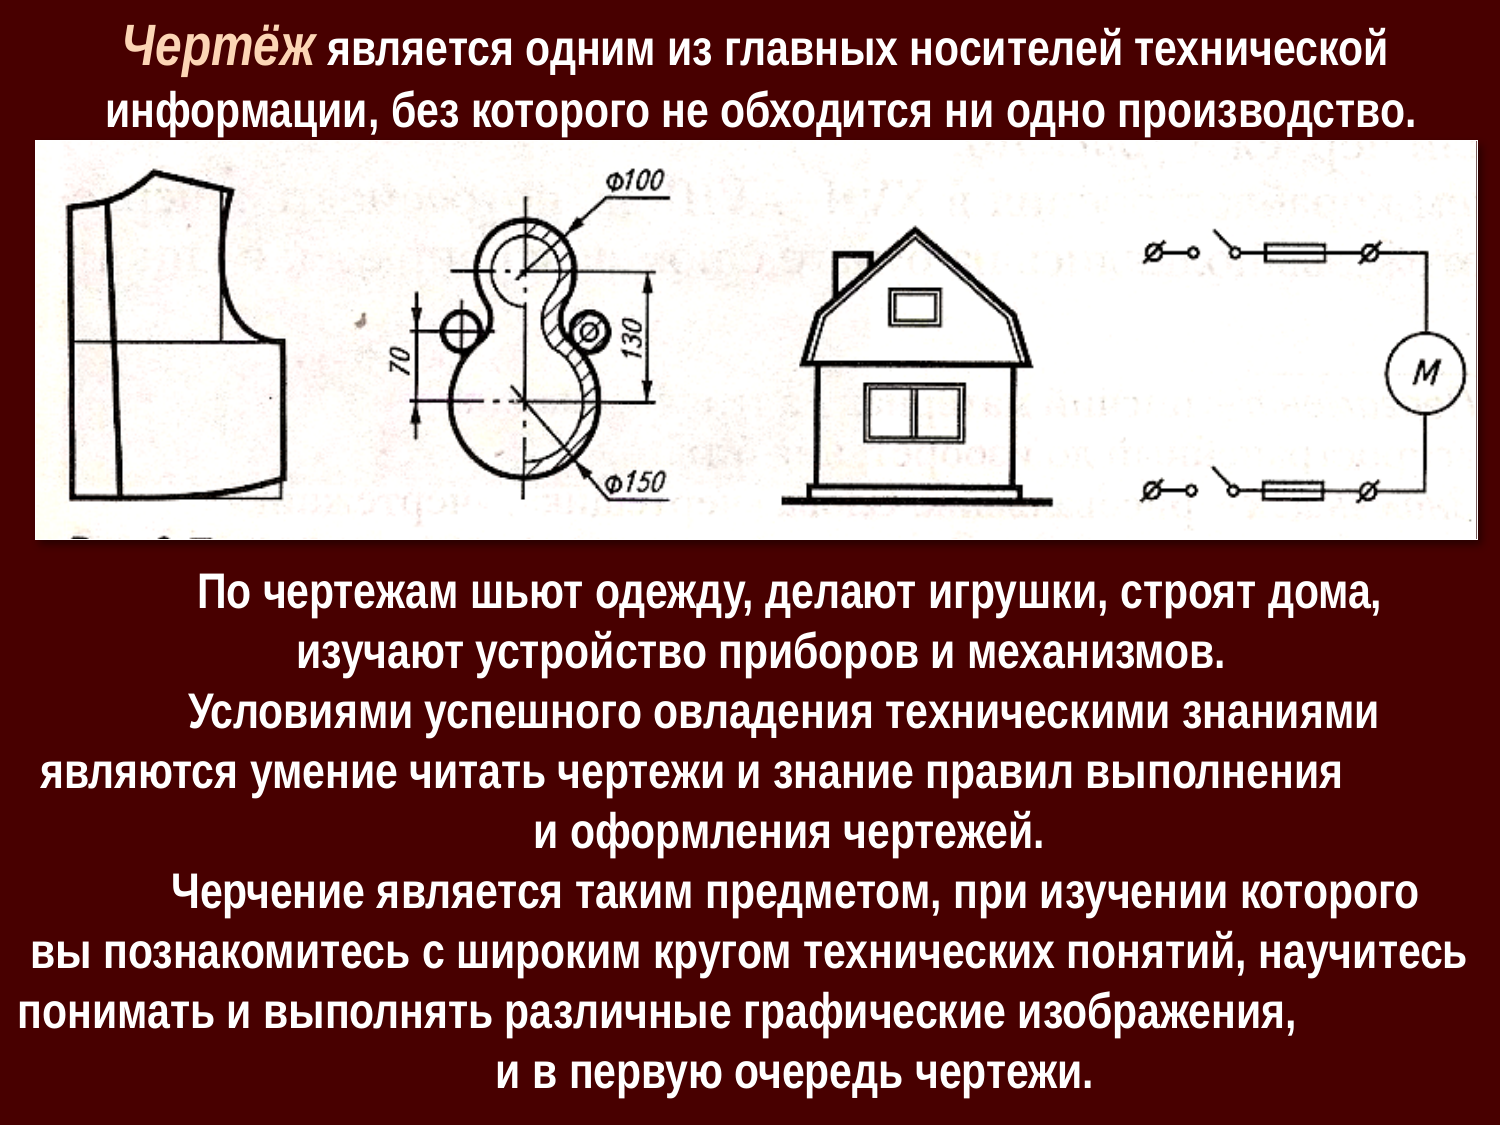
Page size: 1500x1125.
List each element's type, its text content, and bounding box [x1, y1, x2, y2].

picture [34, 140, 1477, 540]
text_box По чертежам шьют одежду, делают игрушки, строят дома, изучают устройство приборов и механизмов. Условиями успешного овладения техническими знаниями являются умение читать чертежи и знание правил выполнения и оформления чертежей. Черчение является таким предметом, при изучении которого вы познакомитесь с широким кругом технических понятий, научитесь понимать и выполнять различные графические изображения, и в первую очередь чертежи. [0, 550, 1500, 1106]
text_box Чертёж является одним из главных носителей технической информации, без которого не обходится ни одно производство. [0, 0, 1500, 145]
